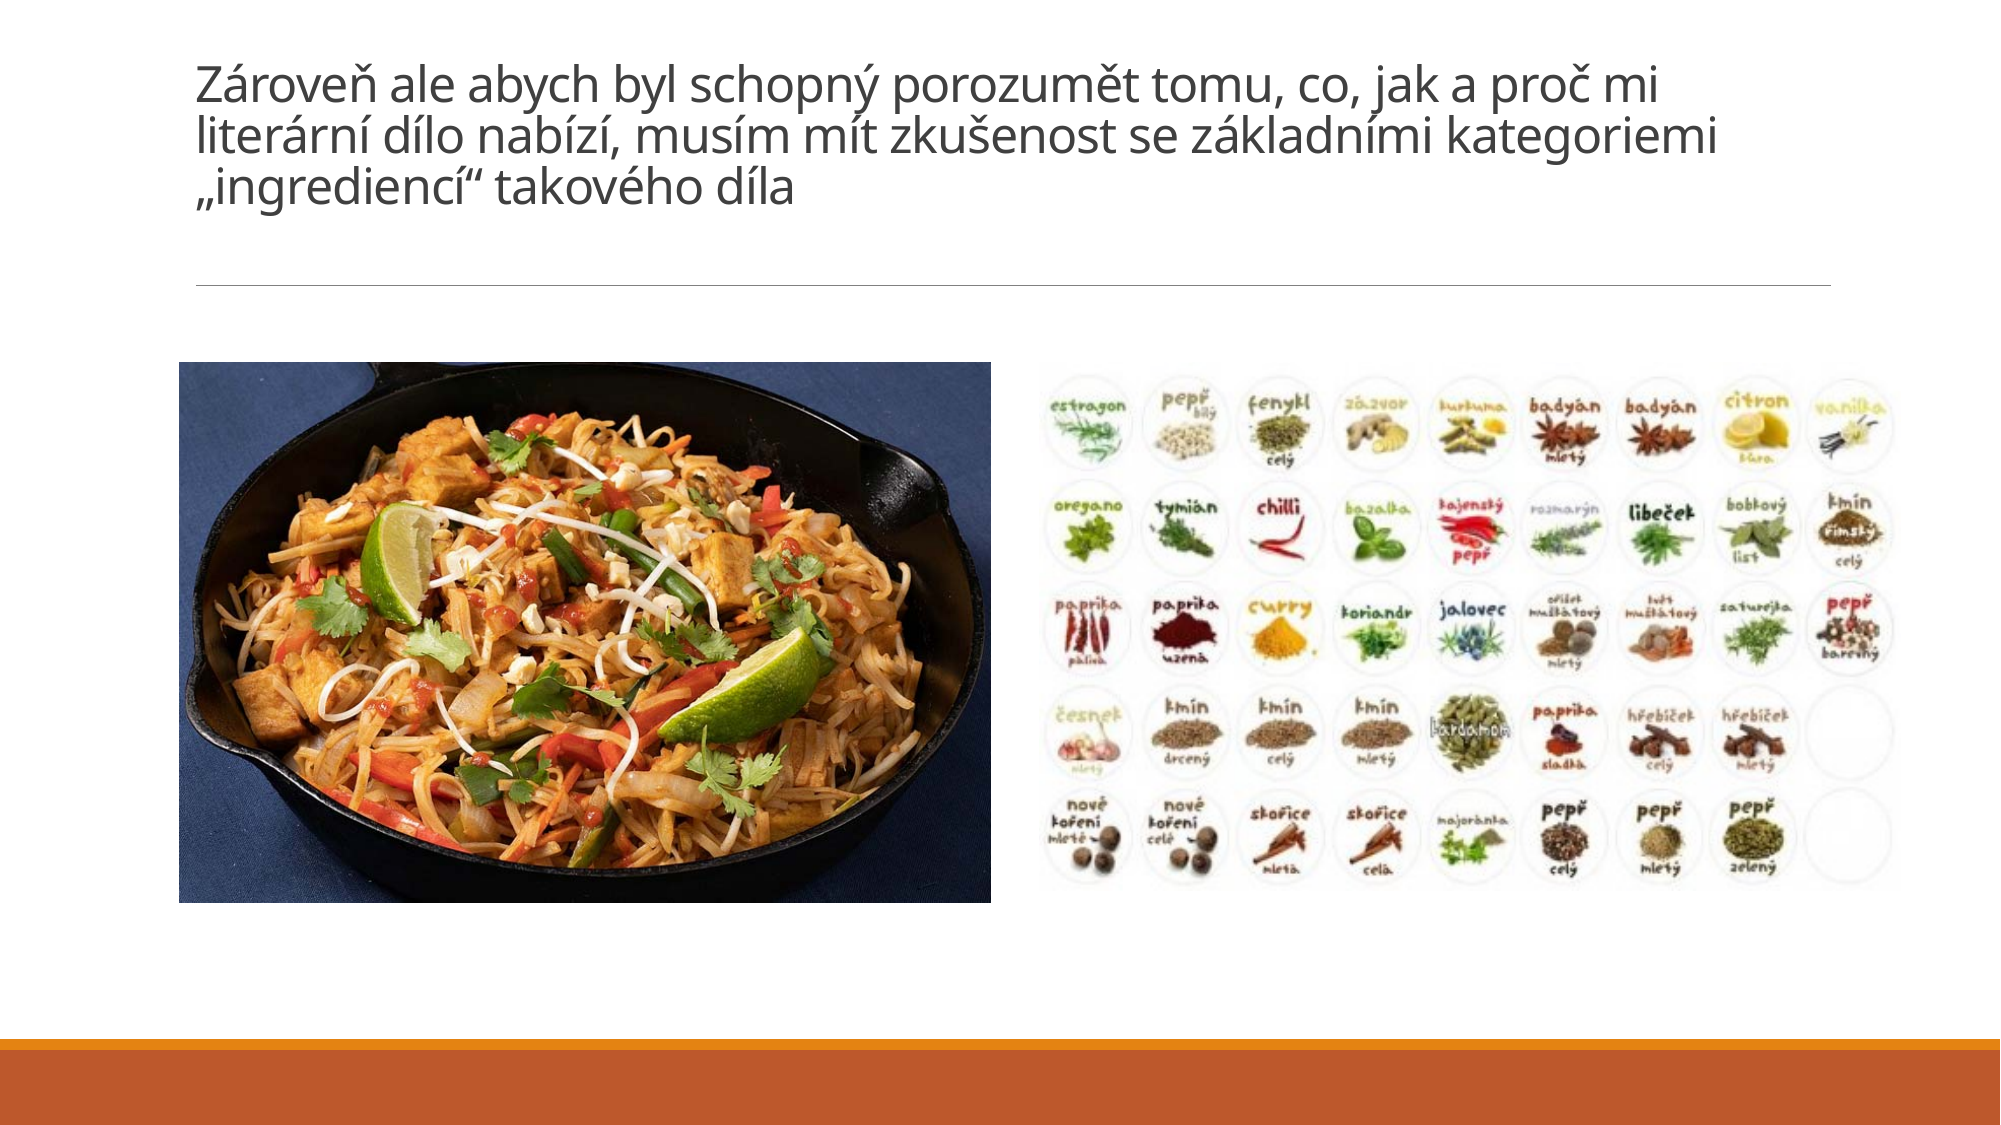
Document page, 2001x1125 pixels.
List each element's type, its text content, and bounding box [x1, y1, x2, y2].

title Zároveň ale abych byl schopný porozumět tomu, co, jak a proč mi literární dílo nabízí, musím mít zkušenost se základními kategoriemi „ingrediencí“ takového díla [180, 47, 1830, 223]
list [179, 362, 991, 904]
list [1039, 362, 1901, 891]
